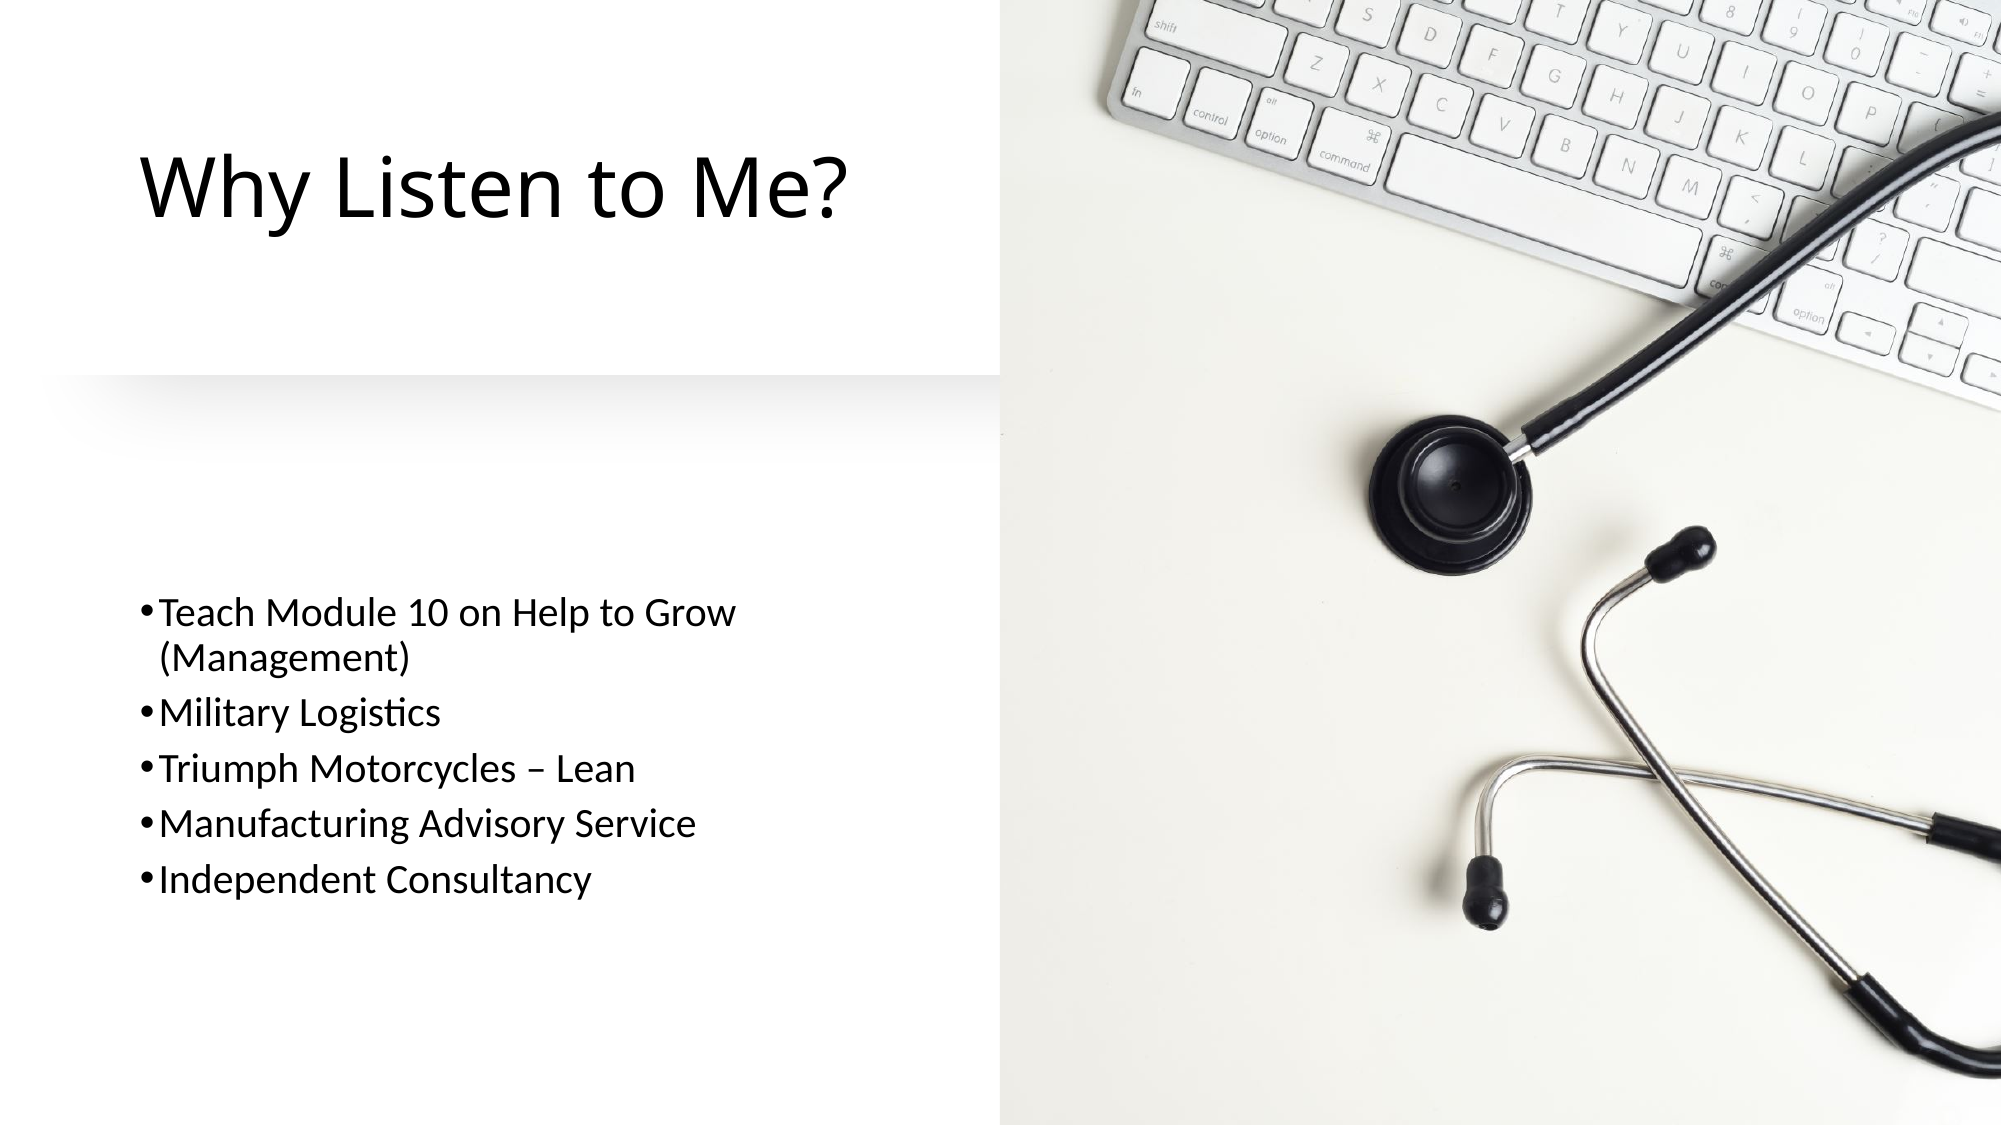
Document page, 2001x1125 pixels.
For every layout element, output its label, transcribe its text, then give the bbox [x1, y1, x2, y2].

text_box [0, 0, 999, 376]
text_box [0, 376, 999, 1125]
title Why Listen to Me? [124, 57, 888, 324]
list Teach Module 10 on Help to Grow (Management) Military Logistics Triumph Motorcycles – Lean Manufacturing Advisory Service Independent Consultancy [124, 450, 888, 1043]
picture [999, 0, 2001, 1125]
